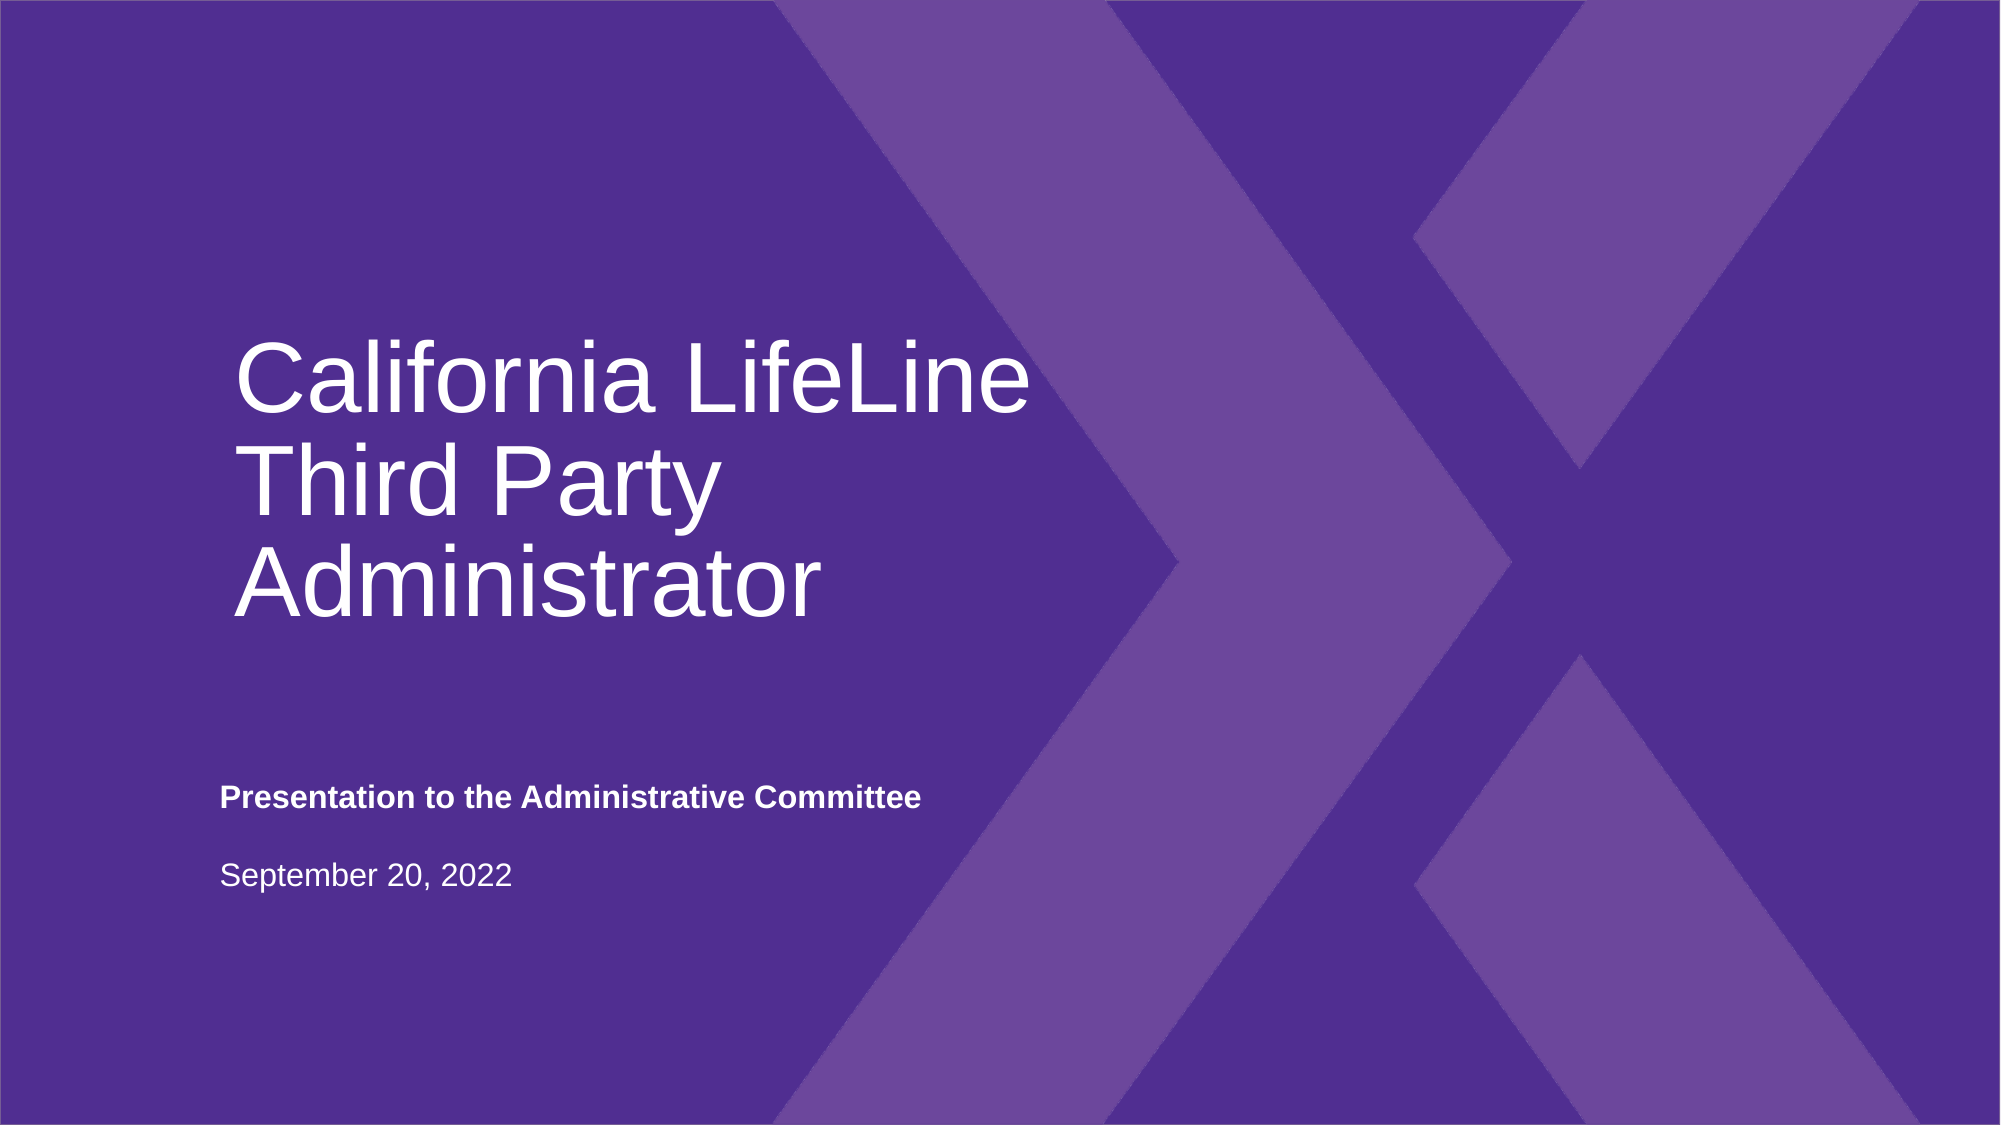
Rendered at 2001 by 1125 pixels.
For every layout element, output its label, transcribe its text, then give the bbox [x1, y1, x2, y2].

list Presentation to the Administrative Committee [219, 773, 1224, 824]
picture [772, 0, 1921, 1125]
title California LifeLine Third Party Administrator [219, 360, 1224, 729]
text_box September 20, 2022 [219, 851, 1224, 902]
